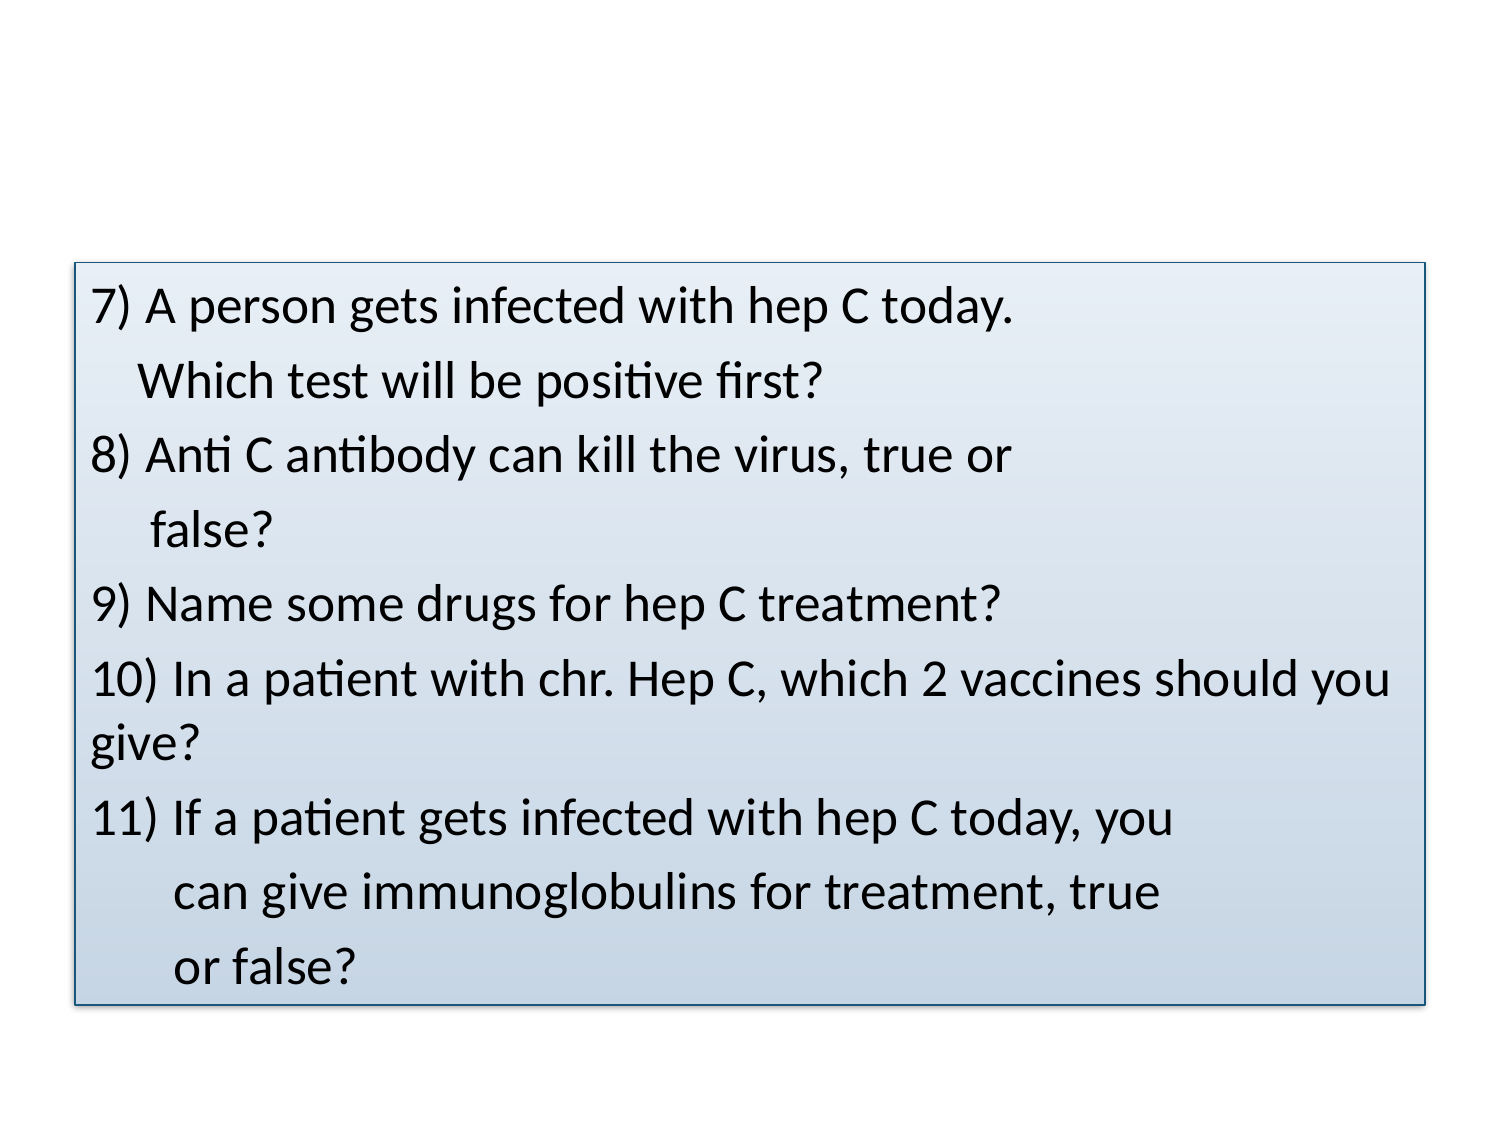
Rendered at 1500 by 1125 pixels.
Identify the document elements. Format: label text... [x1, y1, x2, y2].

list 7) A person gets infected with hep C today. Which test will be positive first? 8) Anti C antibody can kill the virus, true or false? 9) Name some drugs for hep C treatment? 10) In a patient with chr. Hep C, which 2 vaccines should you give? 11) If a patient gets infected with hep C today, you can give immunoglobulins for treatment, true or false? [74, 262, 1426, 1006]
